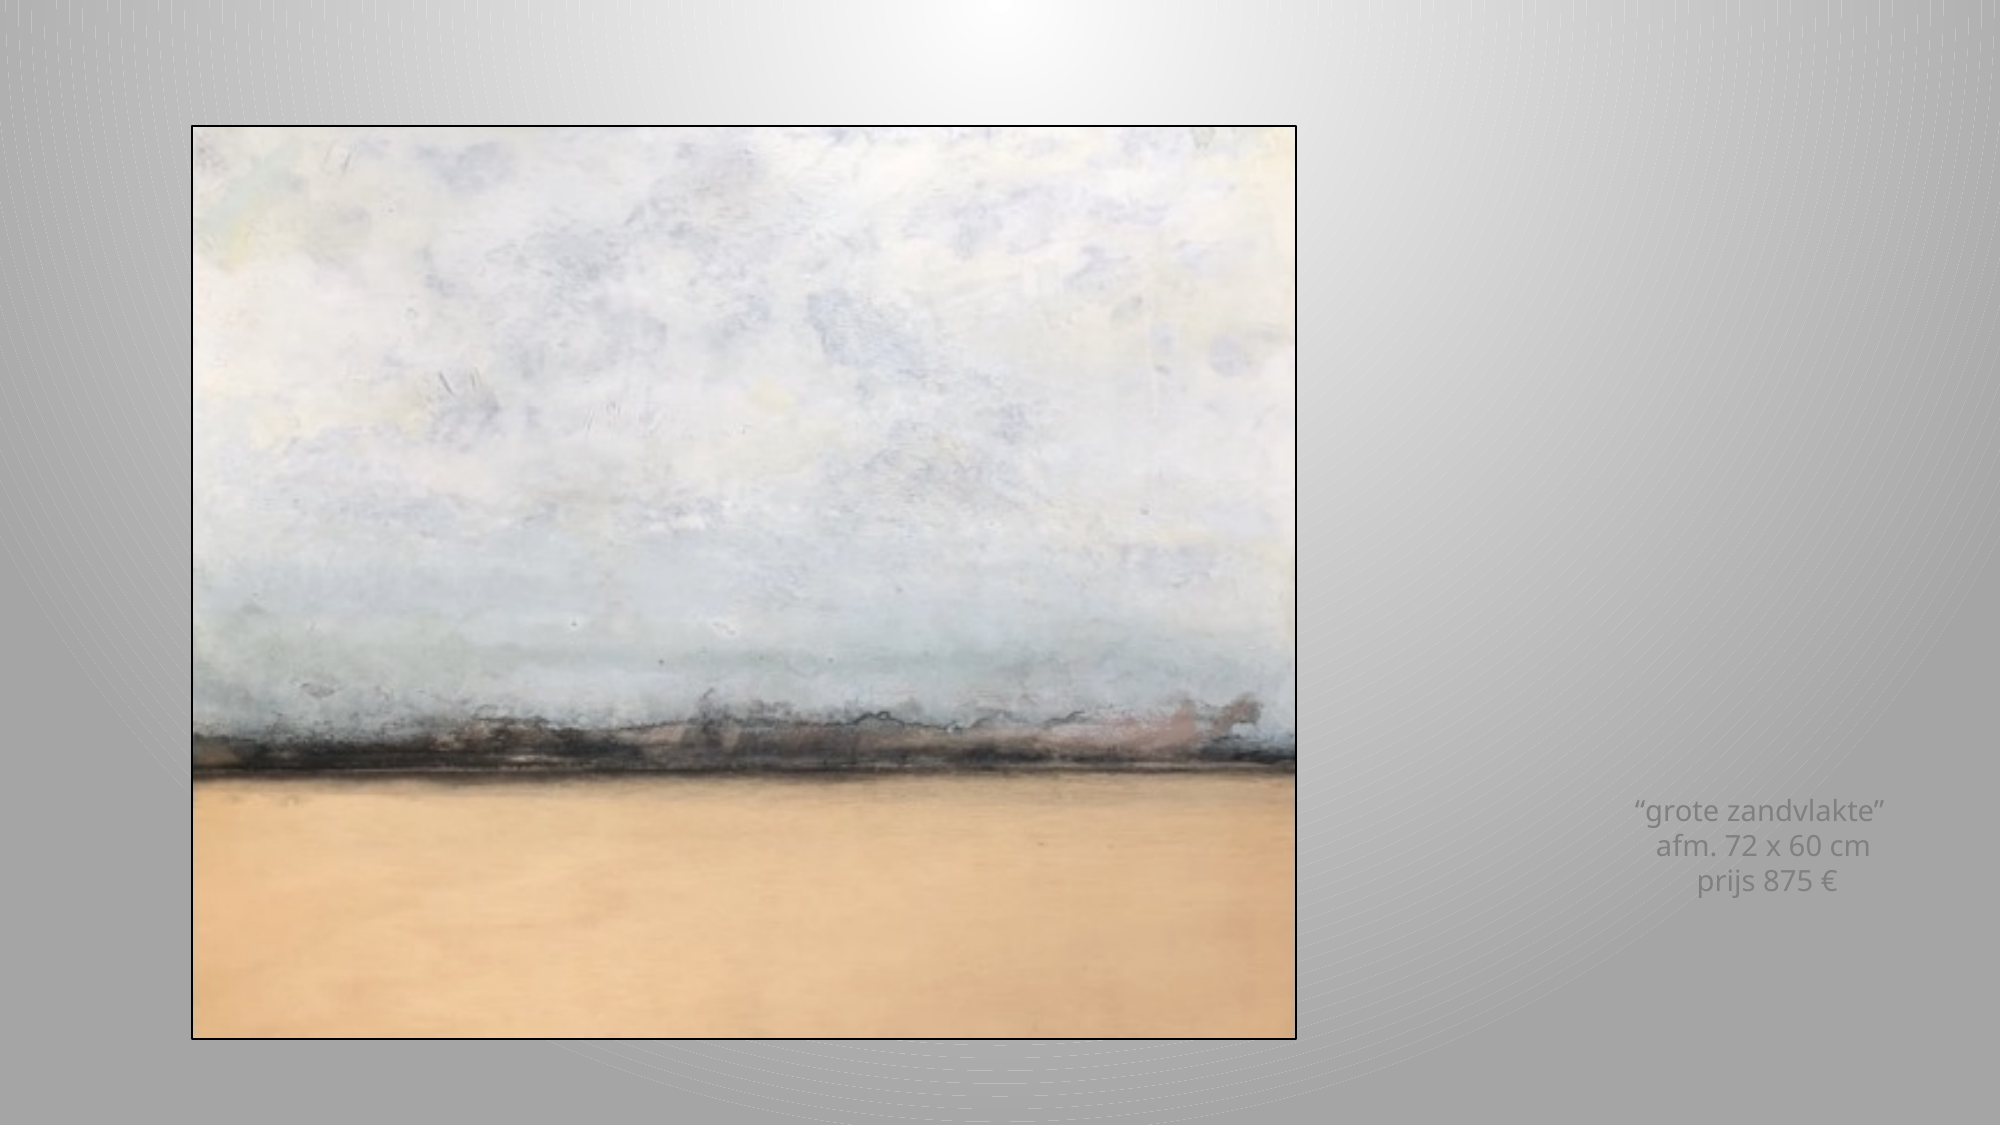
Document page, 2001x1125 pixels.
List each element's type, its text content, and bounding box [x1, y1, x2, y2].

text_box “grote zandvlakte” afm. 72 x 60 cm prijs 875 € [1390, 784, 2000, 905]
picture [193, 127, 1296, 1038]
